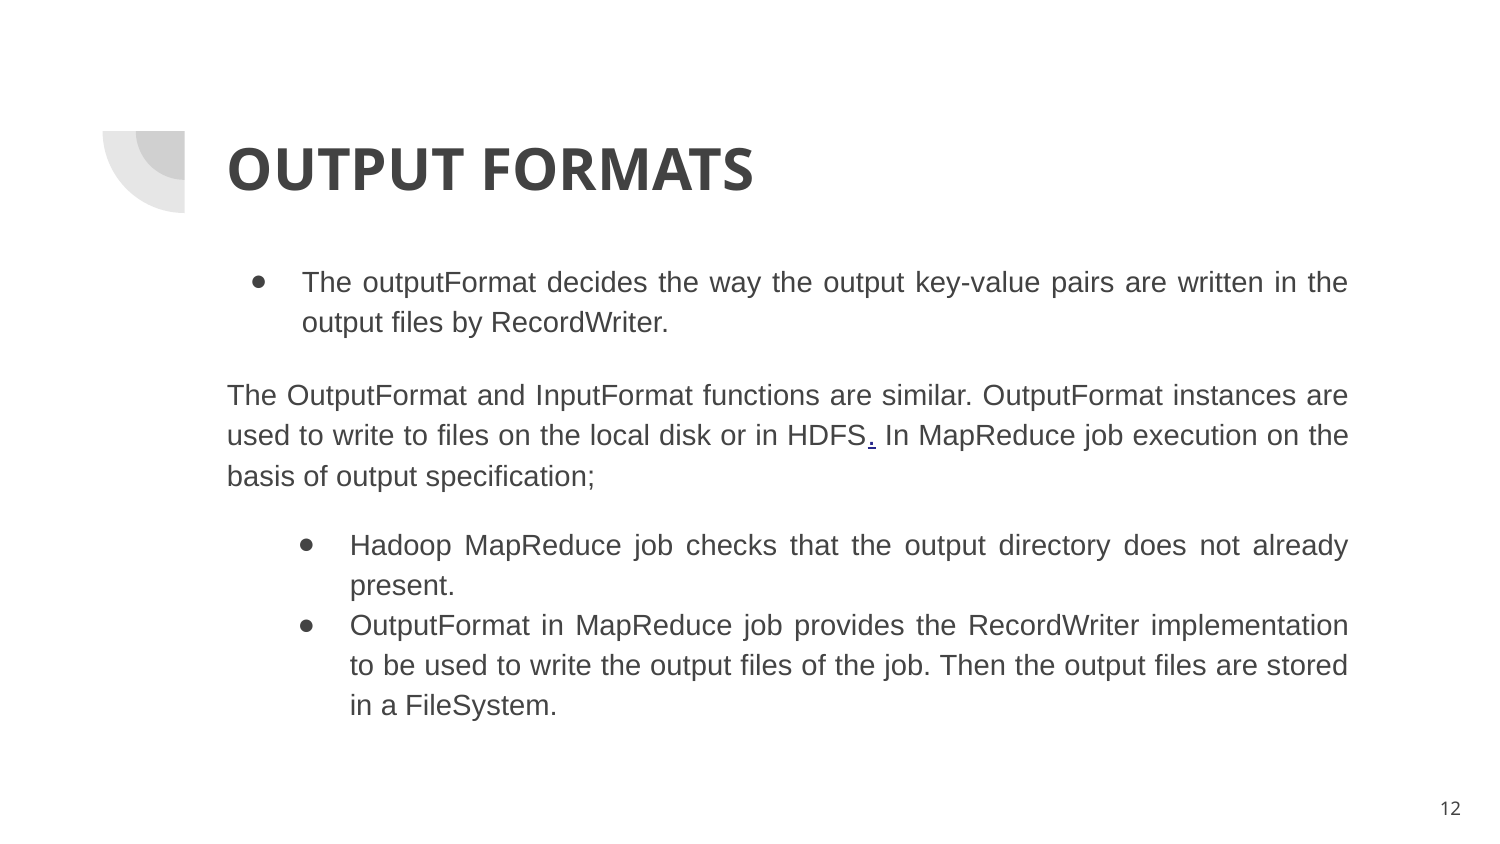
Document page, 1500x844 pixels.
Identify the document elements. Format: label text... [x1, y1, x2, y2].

title OUTPUT FORMATS [211, 117, 1366, 221]
list The outputFormat decides the way the output key-value pairs are written in the output files by RecordWriter. The OutputFormat and InputFormat functions are similar. OutputFormat instances are used to write to files on the local disk or in HDFS. In MapReduce job execution on the basis of output specification; Hadoop MapReduce job checks that the output directory does not already present. OutputFormat in MapReduce job provides the RecordWriter implementation to be used to write the output files of the job. Then the output files are stored in a FileSystem. [211, 242, 1366, 749]
slide_number 12 [1386, 777, 1477, 842]
